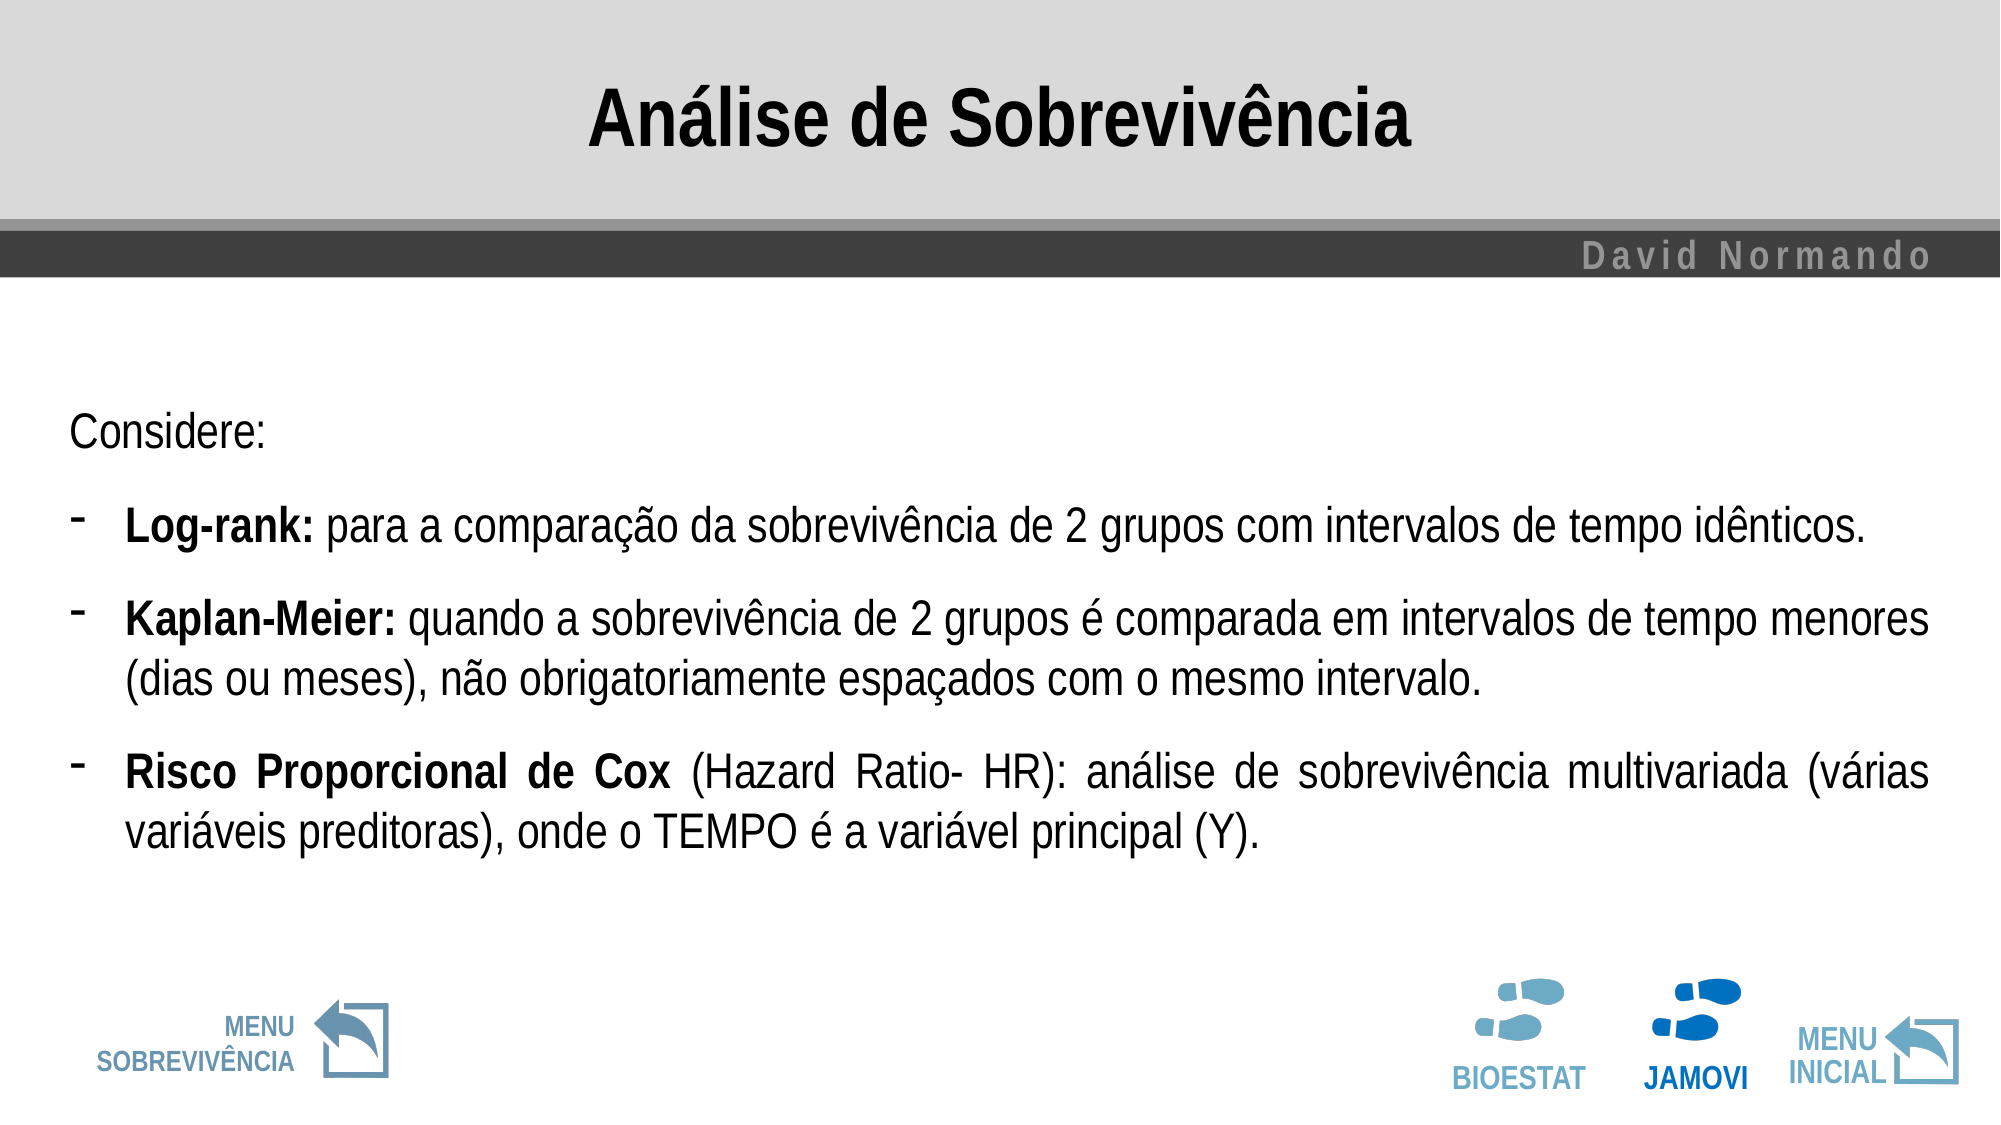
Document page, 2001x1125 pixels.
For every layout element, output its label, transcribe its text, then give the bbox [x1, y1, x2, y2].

text_box Considere: Log-rank: para a comparação da sobrevivência de 2 grupos com intervalos de tempo idênticos. Kaplan-Meier: quando a sobrevivência de 2 grupos é comparada em intervalos de tempo menores (dias ou meses), não obrigatoriamente espaçados com o mesmo intervalo. Risco Proporcional de Cox (Hazard Ratio- HR): análise de sobrevivência multivariada (várias variáveis preditoras), onde o TEMPO é a variável principal (Y). [54, 391, 1947, 1083]
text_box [1600, 961, 1792, 1100]
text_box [1423, 961, 1598, 1100]
picture [1880, 1008, 1963, 1092]
title Análise de Sobrevivência [287, 55, 1713, 244]
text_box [23, 990, 393, 1087]
